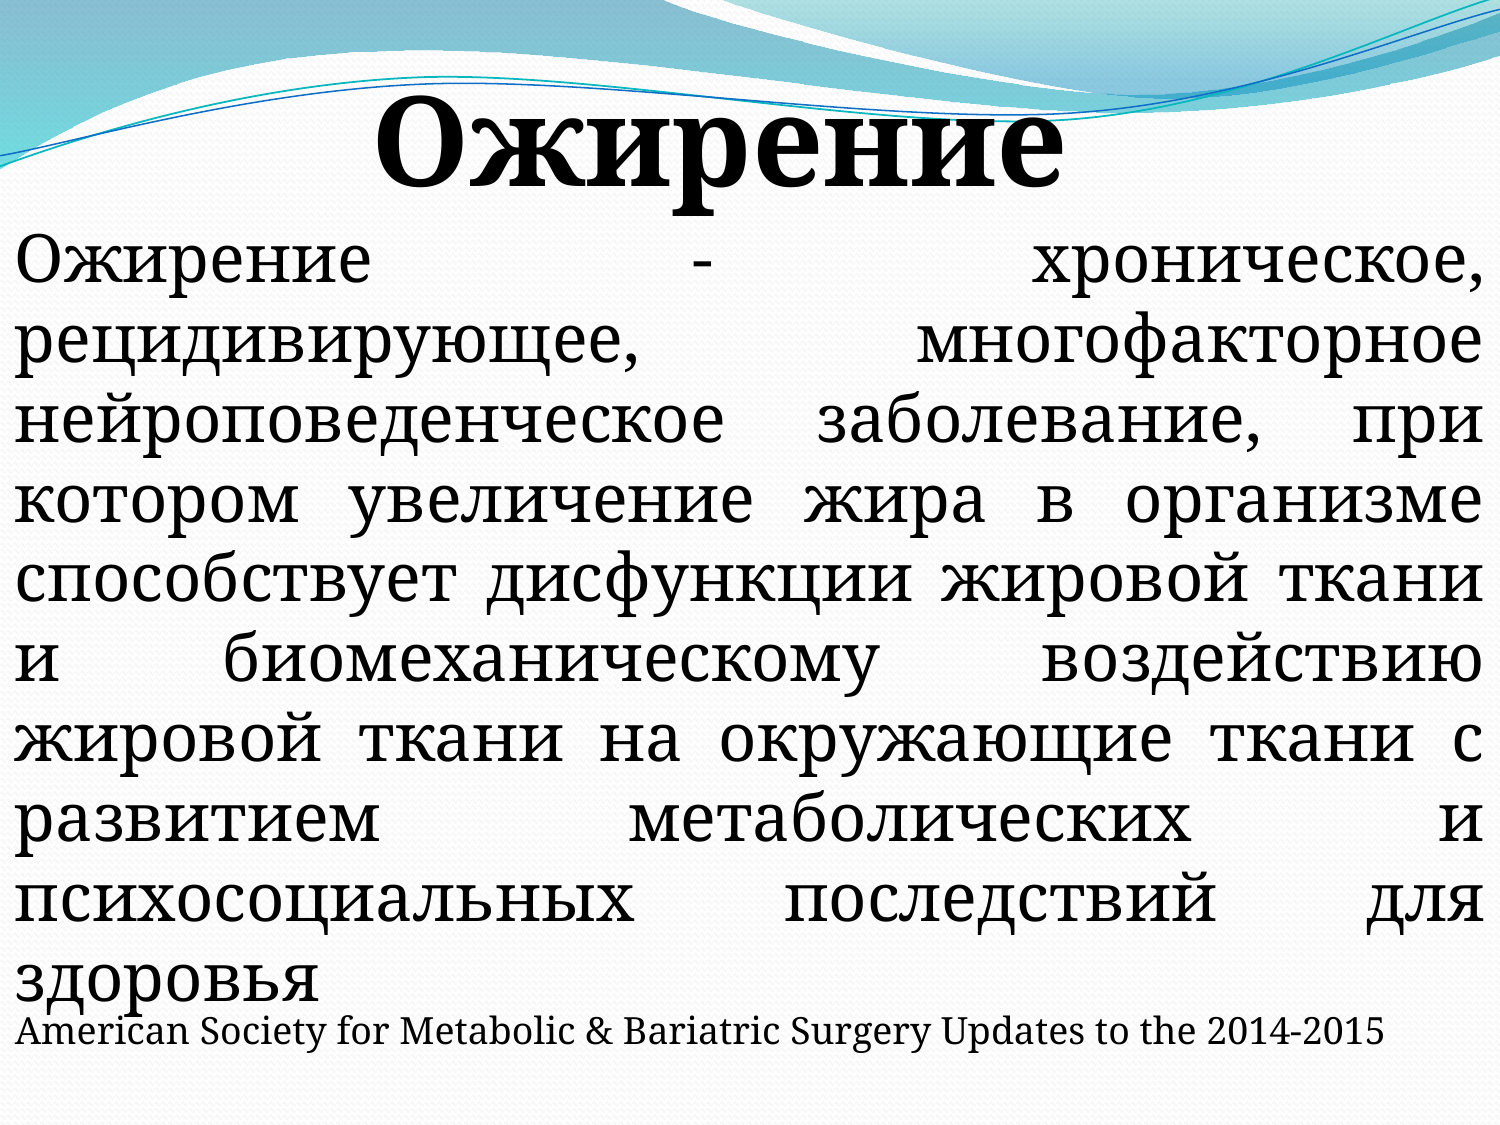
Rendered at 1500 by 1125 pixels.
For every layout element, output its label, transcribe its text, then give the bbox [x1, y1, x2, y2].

text_box Ожирение - хроническое, рецидивирующее, многофакторное нейроповеденческое заболевание, при котором увеличение жира в организме способствует дисфункции жировой ткани и биомеханическому воздействию жировой ткани на окружающие ткани с развитием метаболических и психосоциальных последствий для здоровья [0, 208, 1500, 999]
text_box Ожирение [171, 54, 1270, 208]
text_box American Society for Metabolic & Bariatric Surgery Updates to the 2014-2015 [0, 999, 1500, 1060]
